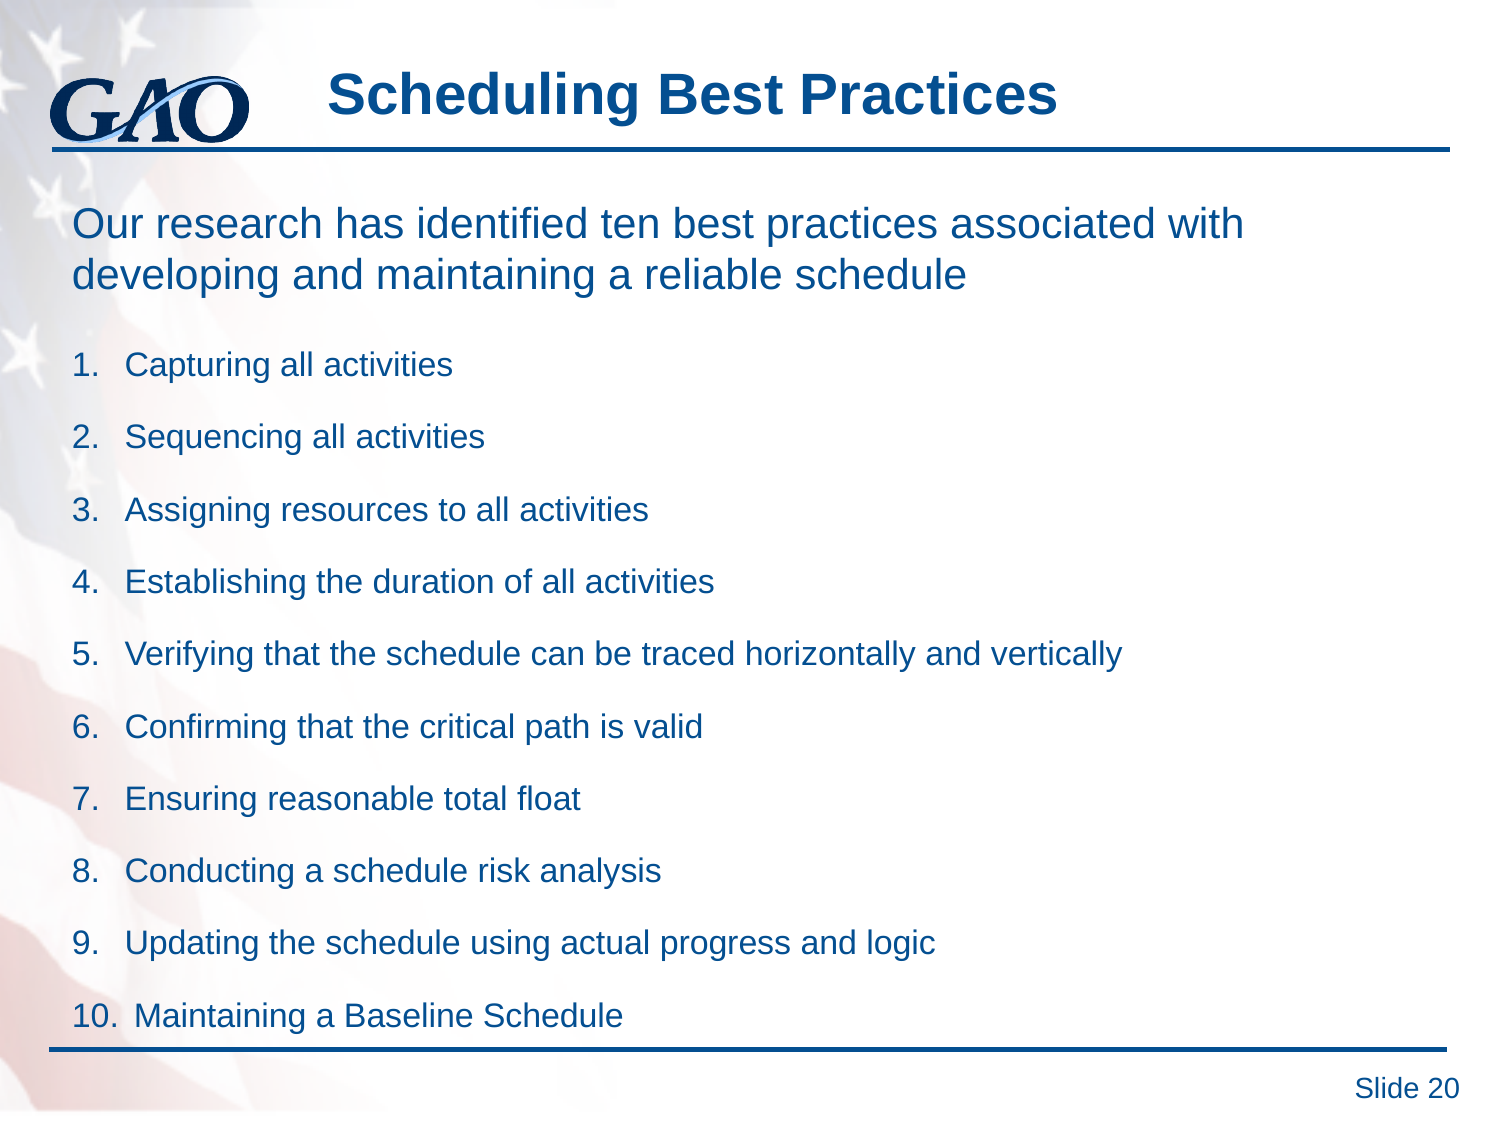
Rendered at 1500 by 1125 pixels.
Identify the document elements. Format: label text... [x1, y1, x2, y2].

list Our research has identified ten best practices associated with developing and maintaining a reliable schedule Capturing all activities Sequencing all activities Assigning resources to all activities Establishing the duration of all activities Verifying that the schedule can be traced horizontally and vertically Confirming that the critical path is valid Ensuring reasonable total float Conducting a schedule risk analysis Updating the schedule using actual progress and logic Maintaining a Baseline Schedule [56, 187, 1455, 1053]
picture [0, 0, 1500, 1125]
title Scheduling Best Practices [312, 50, 1427, 134]
